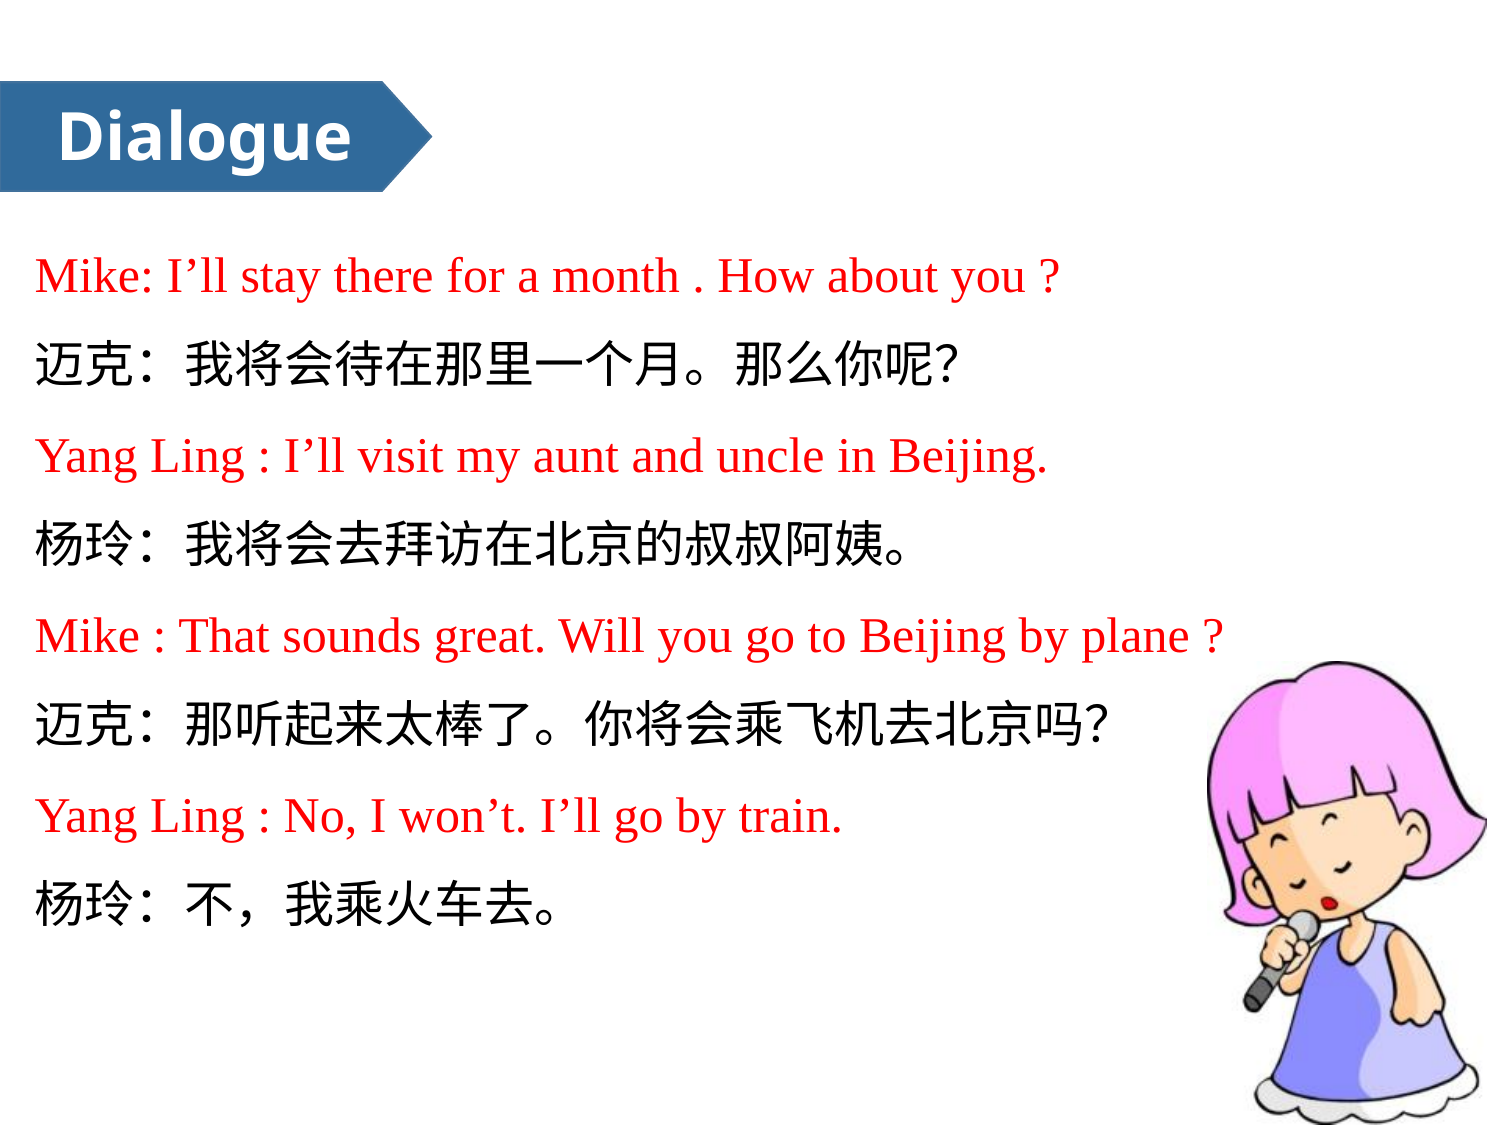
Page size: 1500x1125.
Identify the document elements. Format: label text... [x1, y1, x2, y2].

text_box Mike: I’ll stay there for a month . How about you ? 迈克：我将会待在那里一个月。那么你呢？ Yang Ling : I’ll visit my aunt and uncle in Beijing. 杨玲：我将会去拜访在北京的叔叔阿姨。 Mike : That sounds great. Will you go to Beijing by plane ? 迈克：那听起来太棒了。你将会乘飞机去北京吗？ Yang Ling : No, I won’t. I’ll go by train. 杨玲：不，我乘火车去。 [19, 205, 1250, 940]
picture [1206, 661, 1487, 1125]
title Dialogue [41, 95, 464, 178]
